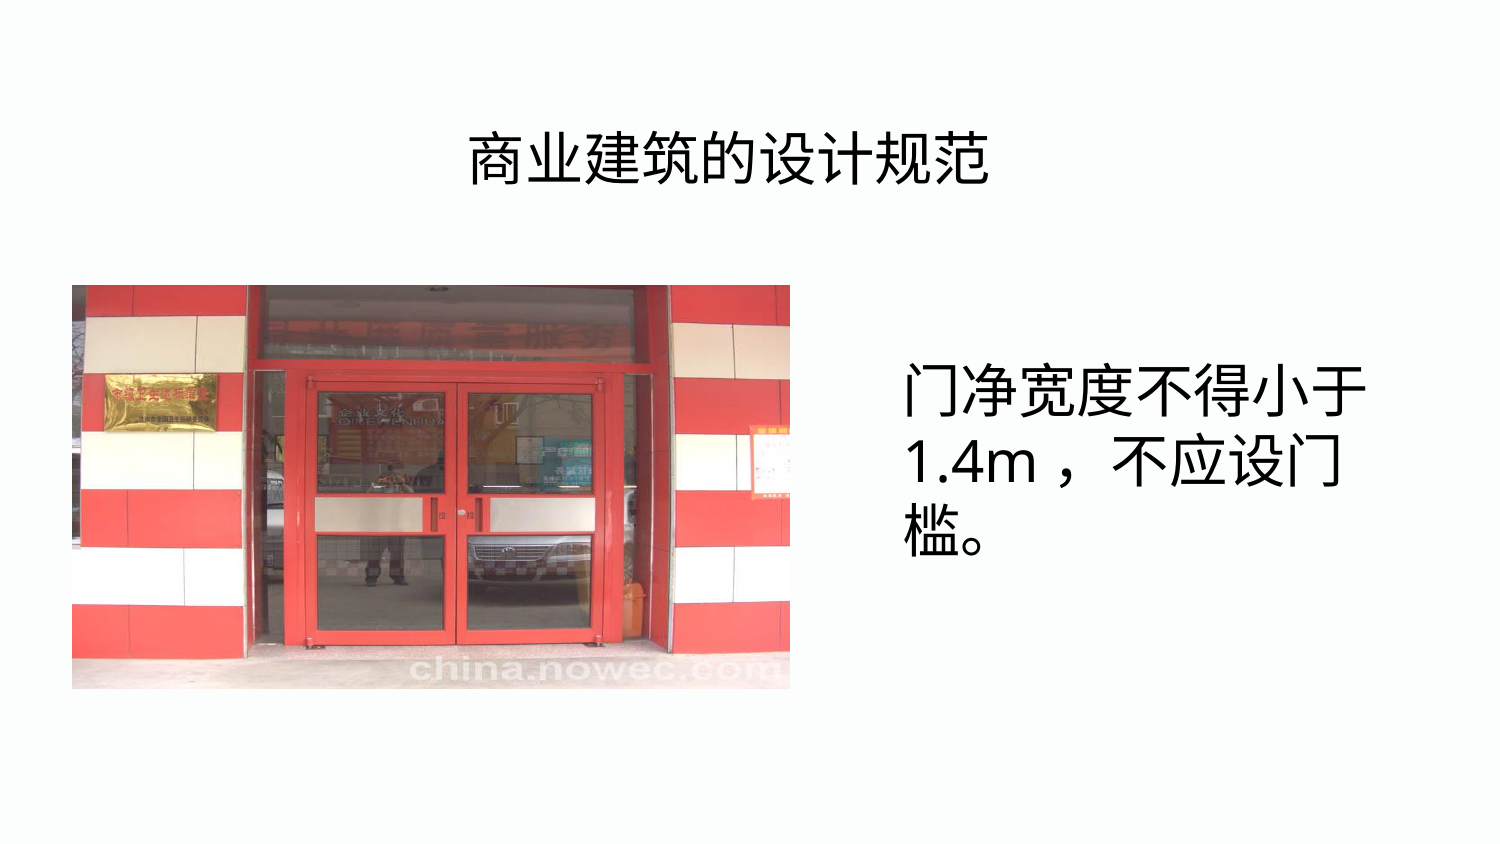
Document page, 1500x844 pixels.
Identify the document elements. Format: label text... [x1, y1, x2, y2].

picture [72, 285, 790, 689]
text_box 商业建筑的设计规范 [452, 114, 1328, 200]
text_box 门净宽度不得小于1.4m，不应设门槛。 [887, 346, 1463, 572]
